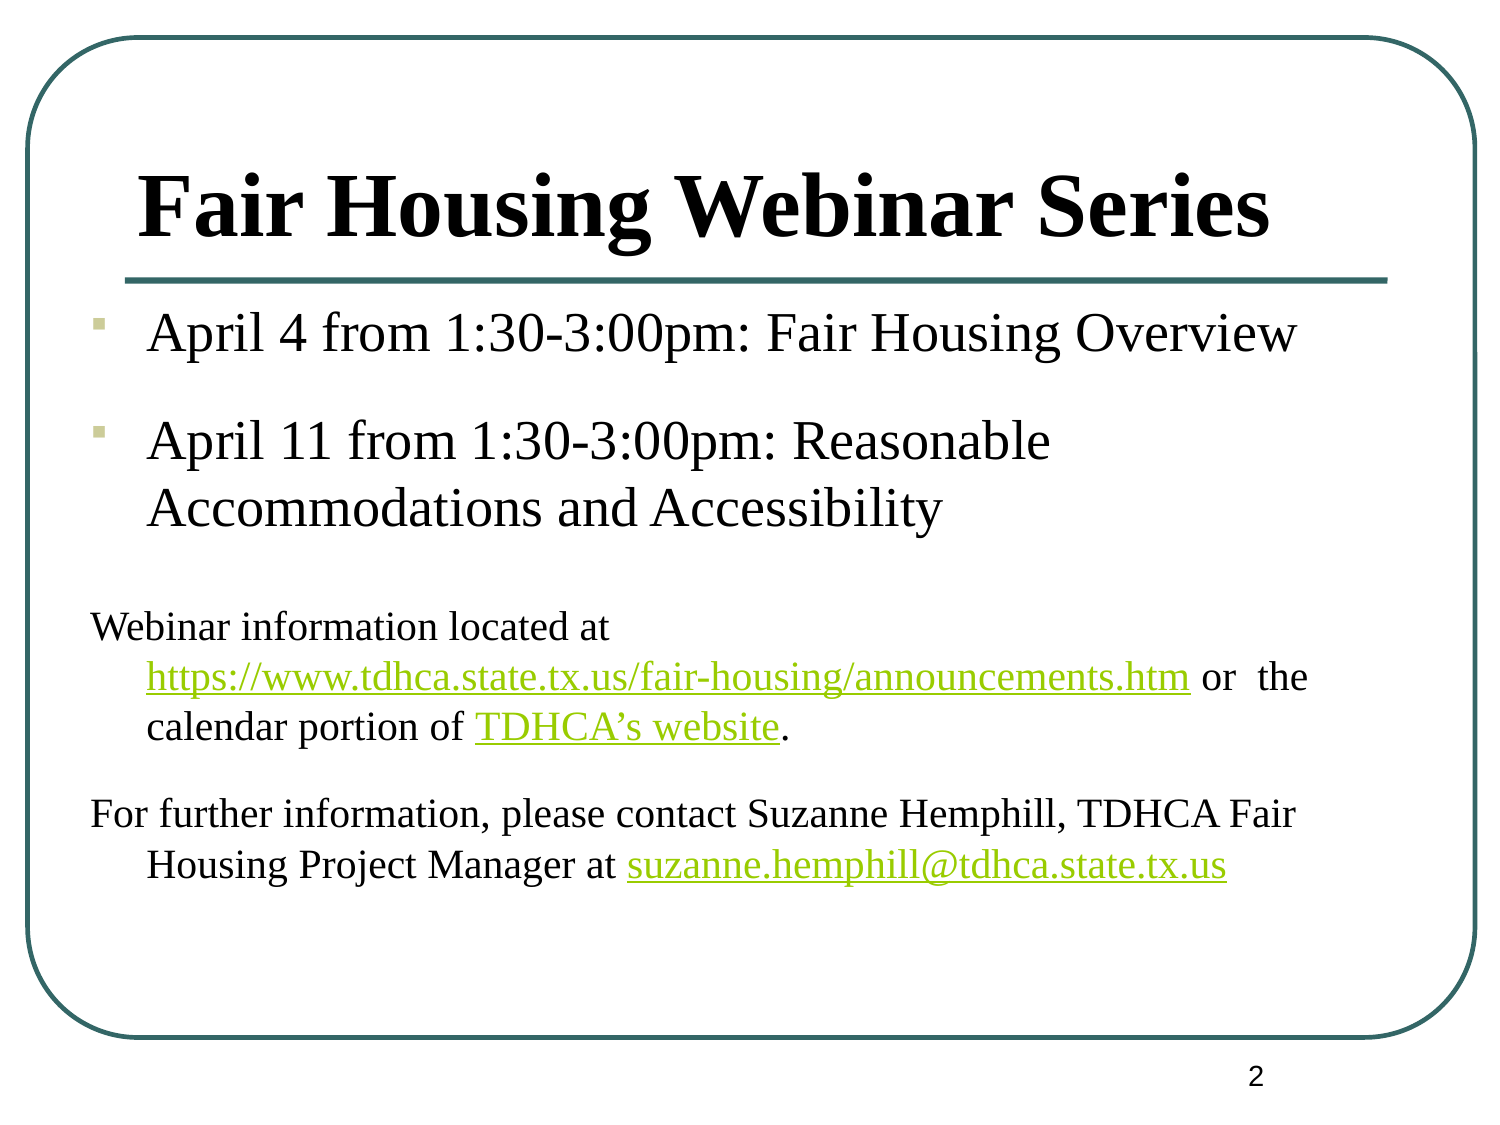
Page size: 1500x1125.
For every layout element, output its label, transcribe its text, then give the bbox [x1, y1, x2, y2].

slide_number 2 [1124, 1049, 1388, 1125]
title Fair Housing Webinar Series [62, 24, 1413, 263]
list April 4 from 1:30-3:00pm: Fair Housing Overview April 11 from 1:30-3:00pm: Reasonable Accommodations and Accessibility Webinar information located at https://www.tdhca.state.tx.us/fair-housing/announcements.htm or the calendar portion of TDHCA’s website. For further information, please contact Suzanne Hemphill, TDHCA Fair Housing Project Manager at suzanne.hemphill@tdhca.state.tx.us [74, 287, 1388, 1001]
